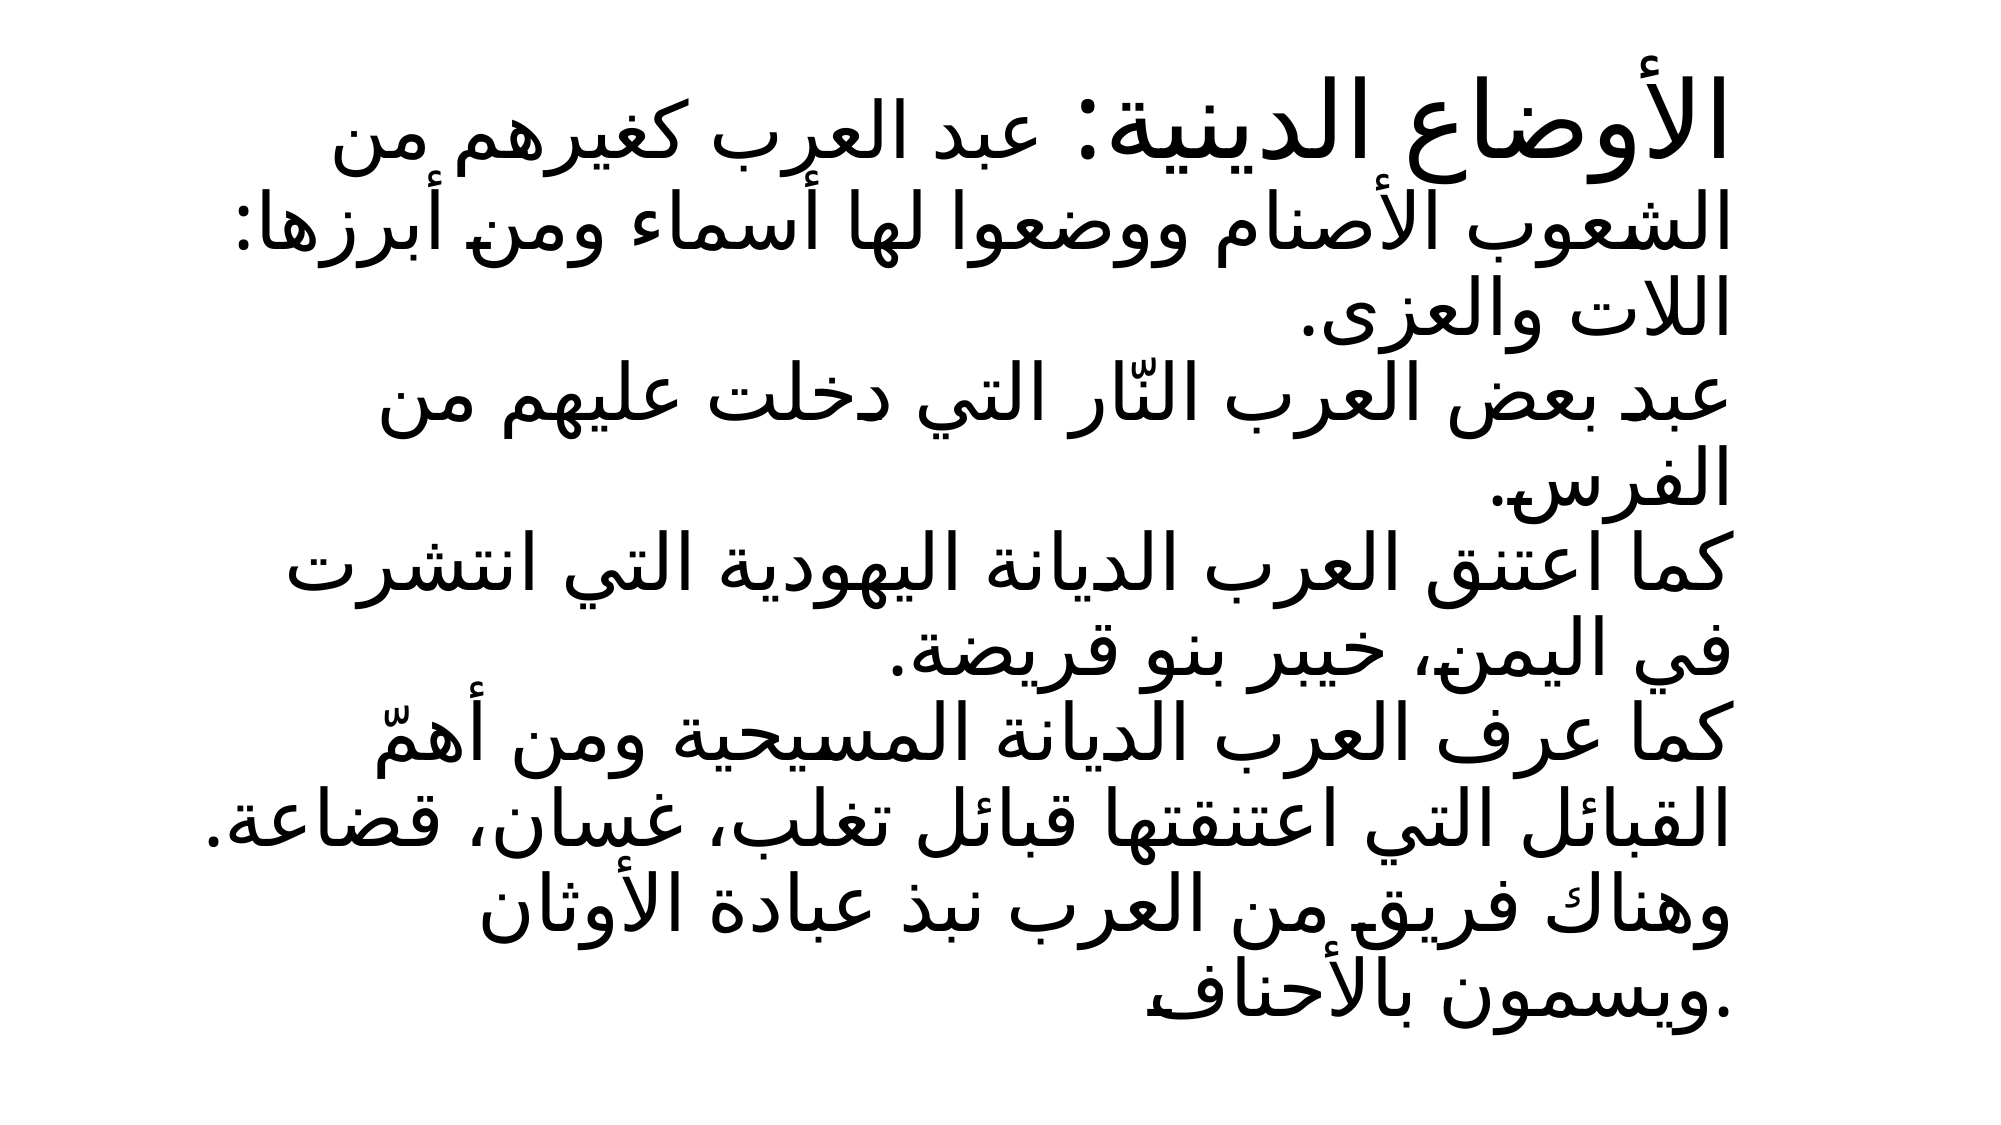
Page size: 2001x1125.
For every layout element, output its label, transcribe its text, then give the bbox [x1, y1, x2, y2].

subtitle [249, 211, 1750, 1019]
title الأوضاع الدينية: عبد العرب كغيرهم من الشعوب الأصنام ووضعوا لها أسماء ومن أبرزها: اللات والعزى. عبد بعض العرب النّار التي دخلت عليهم من الفرس. كما اعتنق العرب الديانة اليهودية التي انتشرت في اليمن، خيبر بنو قريضة. كما عرف العرب الديانة المسيحية ومن أهمّ القبائل التي اعتنقتها قبائل تغلب، غسان، قضاعة. وهناك فريق من العرب نبذ عبادة الأوثان ويسمون بالأحناف. [186, 38, 1750, 1041]
